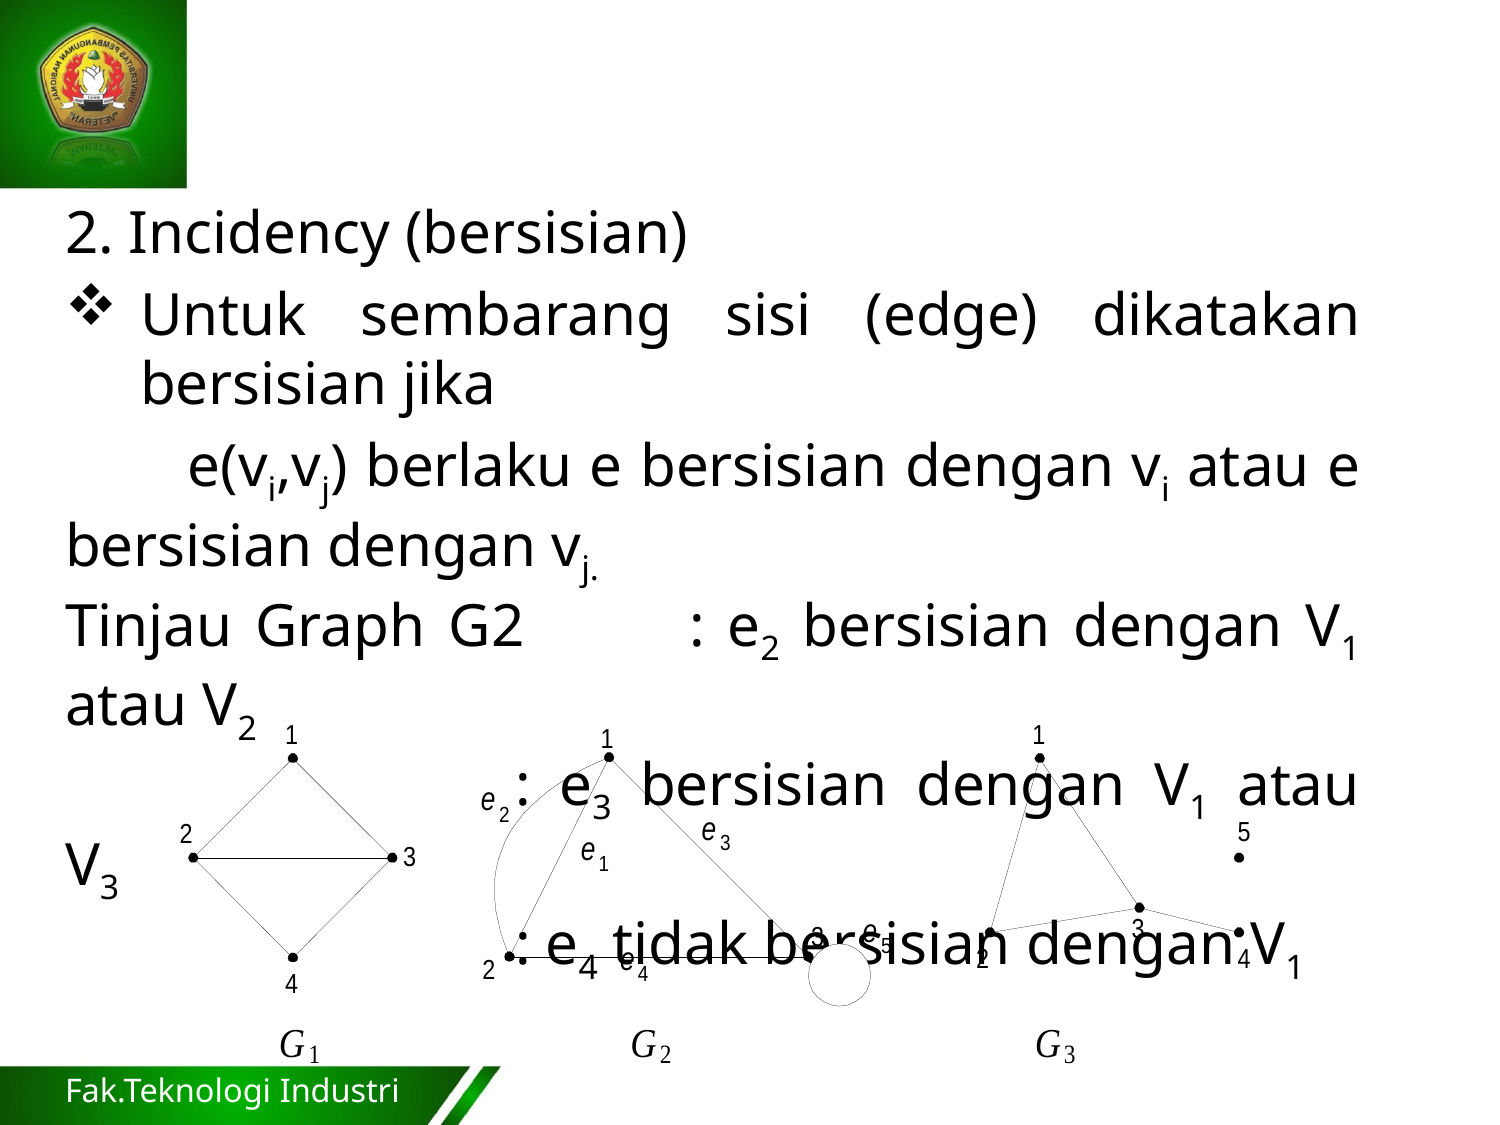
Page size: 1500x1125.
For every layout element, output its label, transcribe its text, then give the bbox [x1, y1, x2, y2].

picture [0, 0, 1500, 1125]
list 2. Incidency (bersisian) Untuk sembarang sisi (edge) dikatakan bersisian jika e(vi,vj) berlaku e bersisian dengan vi atau e bersisian dengan vj. Tinjau Graph G2 : e2 bersisian dengan V1 atau V2 : e3 bersisian dengan V1 atau V3 : e4 tidak bersisian dengan V1 [50, 187, 1375, 975]
list Fak.Teknologi Industri [50, 1062, 438, 1125]
